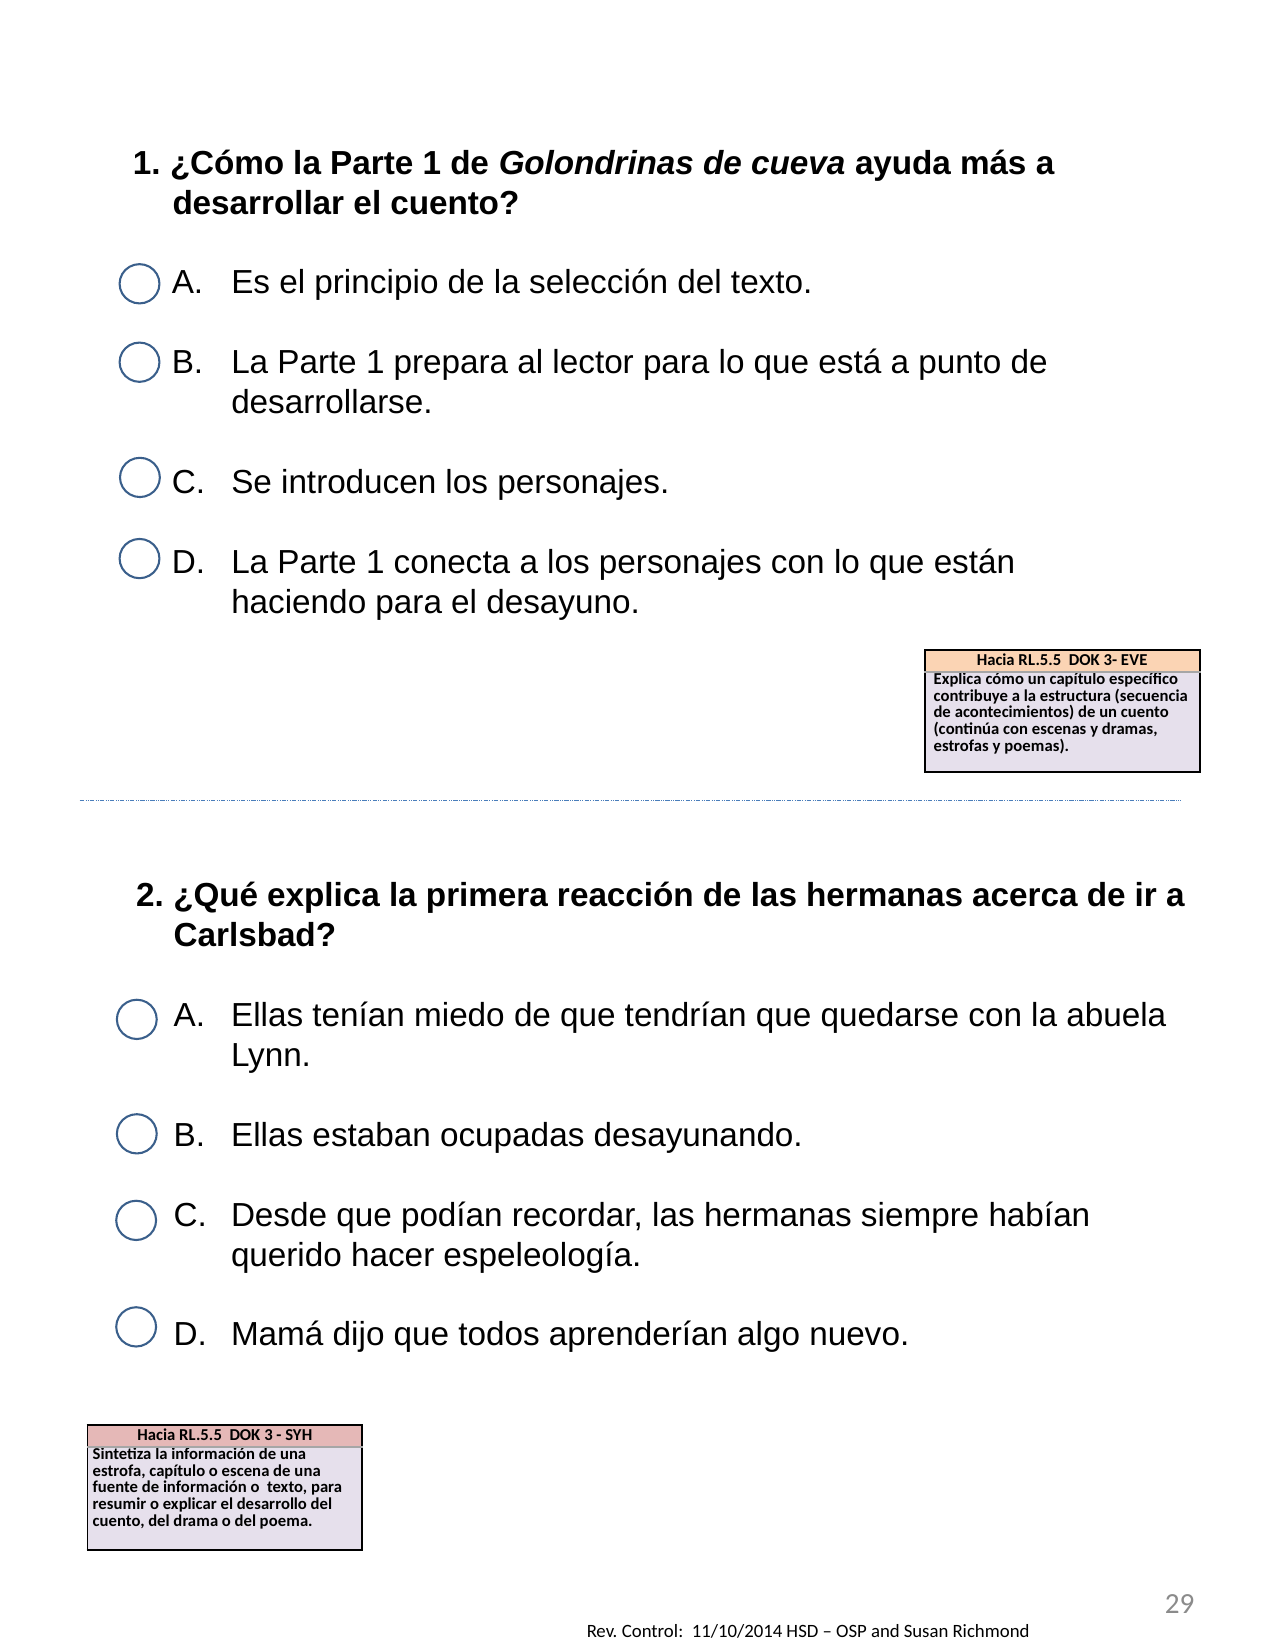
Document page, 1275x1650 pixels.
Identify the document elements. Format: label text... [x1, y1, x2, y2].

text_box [115, 999, 157, 1347]
text_box 2. ¿Qué explica la primera reacción de las hermanas acerca de ir a Carlsbad? Ellas tenían miedo de que tendrían que quedarse con la abuela Lynn. Ellas estaban ocupadas desayunando. Desde que podían recordar, las hermanas siempre habían querido hacer espeleología. Mamá dijo que todos aprenderían algo nuevo. [119, 865, 1221, 1401]
text_box 1. ¿Cómo la Parte 1 de Golondrinas de cueva ayuda más a desarrollar el cuento? Es el principio de la selección del texto. La Parte 1 prepara al lector para lo que está a punto de desarrollarse. Se introducen los personajes. La Parte 1 conecta a los personajes con lo que están haciendo para el desayuno. [116, 92, 1121, 629]
table_header Hacia RL.5.5 DOK 3 - SYH [88, 1426, 361, 1446]
slide_number 29 [1089, 1558, 1212, 1647]
table_header Hacia RL.5.5 DOK 3- EVE [926, 651, 1199, 671]
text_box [119, 263, 161, 579]
table_cell Sintetiza la información de una estrofa, capítulo o escena de una fuente de información o texto, para resumir o explicar el desarrollo del cuento, del drama o del poema. [88, 1448, 361, 1549]
table_cell Explica cómo un capítulo específico contribuye a la estructura (secuencia de acontecimientos) de un cuento (continúa con escenas y dramas, estrofas y poemas). [926, 673, 1199, 771]
